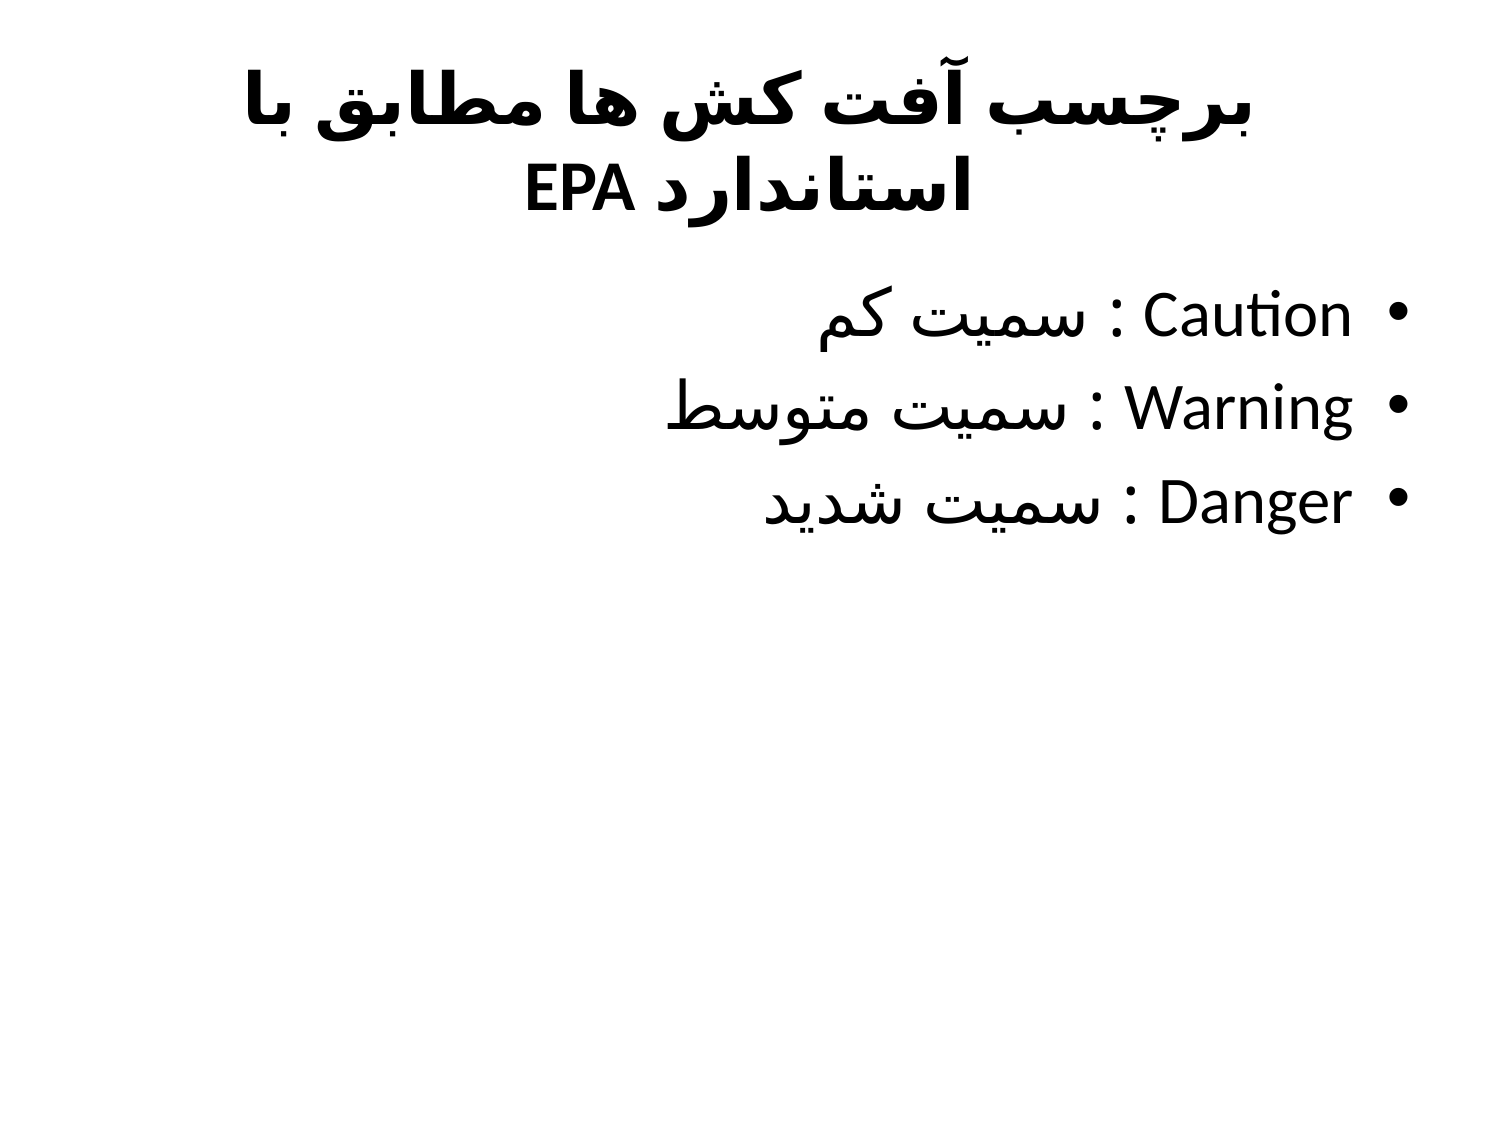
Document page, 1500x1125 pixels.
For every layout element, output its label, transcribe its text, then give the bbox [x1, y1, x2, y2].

title برچسب آفت کش ها مطابق با استاندارد EPA [75, 45, 1425, 233]
list Caution : سمیت کم Warning : سمیت متوسط Danger : سمیت شدید [75, 262, 1425, 1005]
